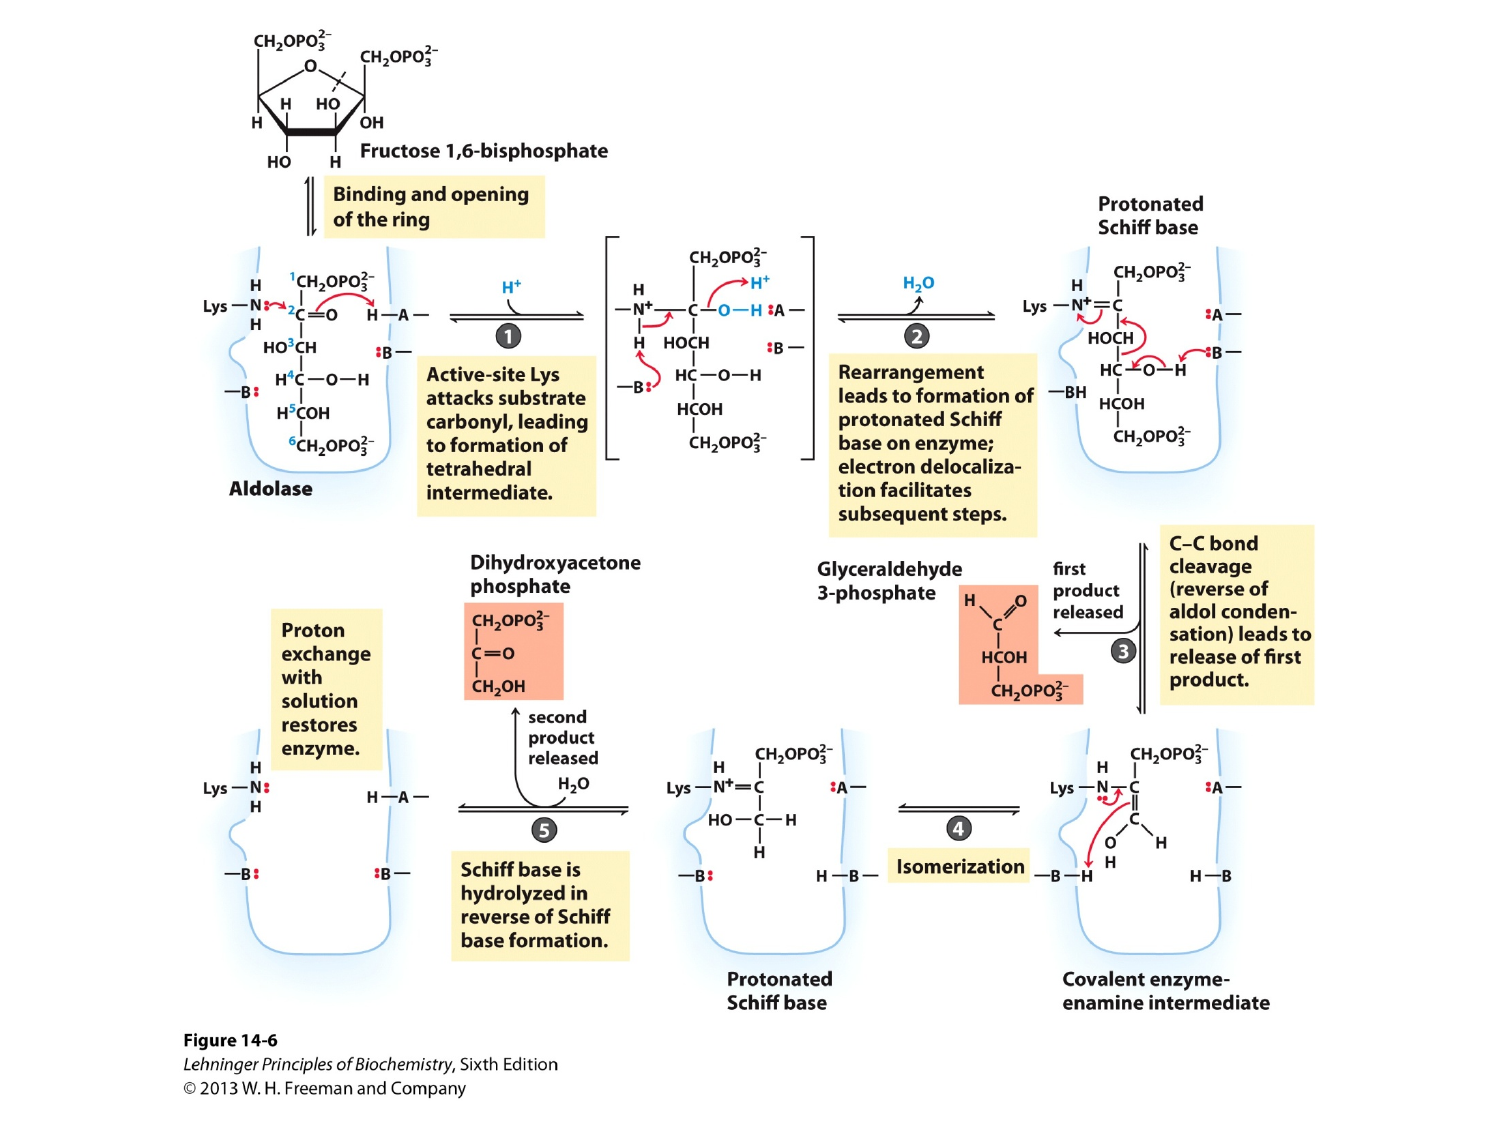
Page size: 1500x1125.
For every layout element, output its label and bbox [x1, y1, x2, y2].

picture [178, 24, 1322, 1101]
